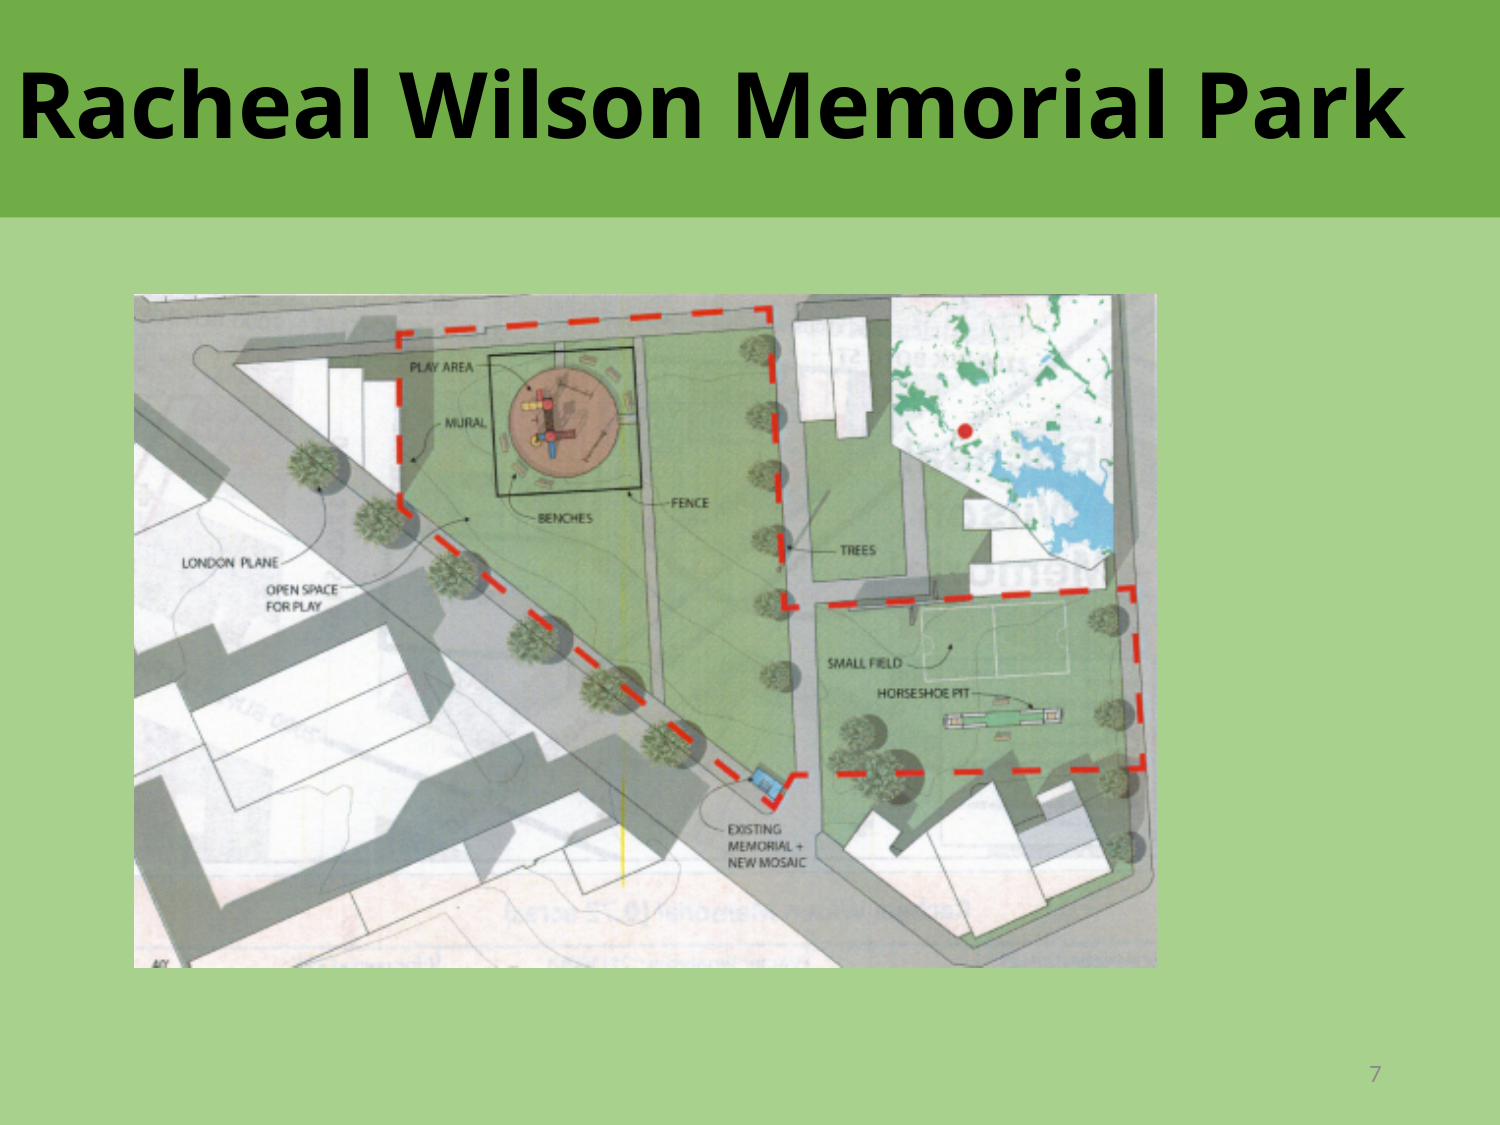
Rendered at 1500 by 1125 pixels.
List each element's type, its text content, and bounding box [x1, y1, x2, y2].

slide_number 7 [1059, 1042, 1397, 1103]
title Racheal Wilson Memorial Park [0, 0, 1500, 218]
picture [133, 294, 1157, 968]
